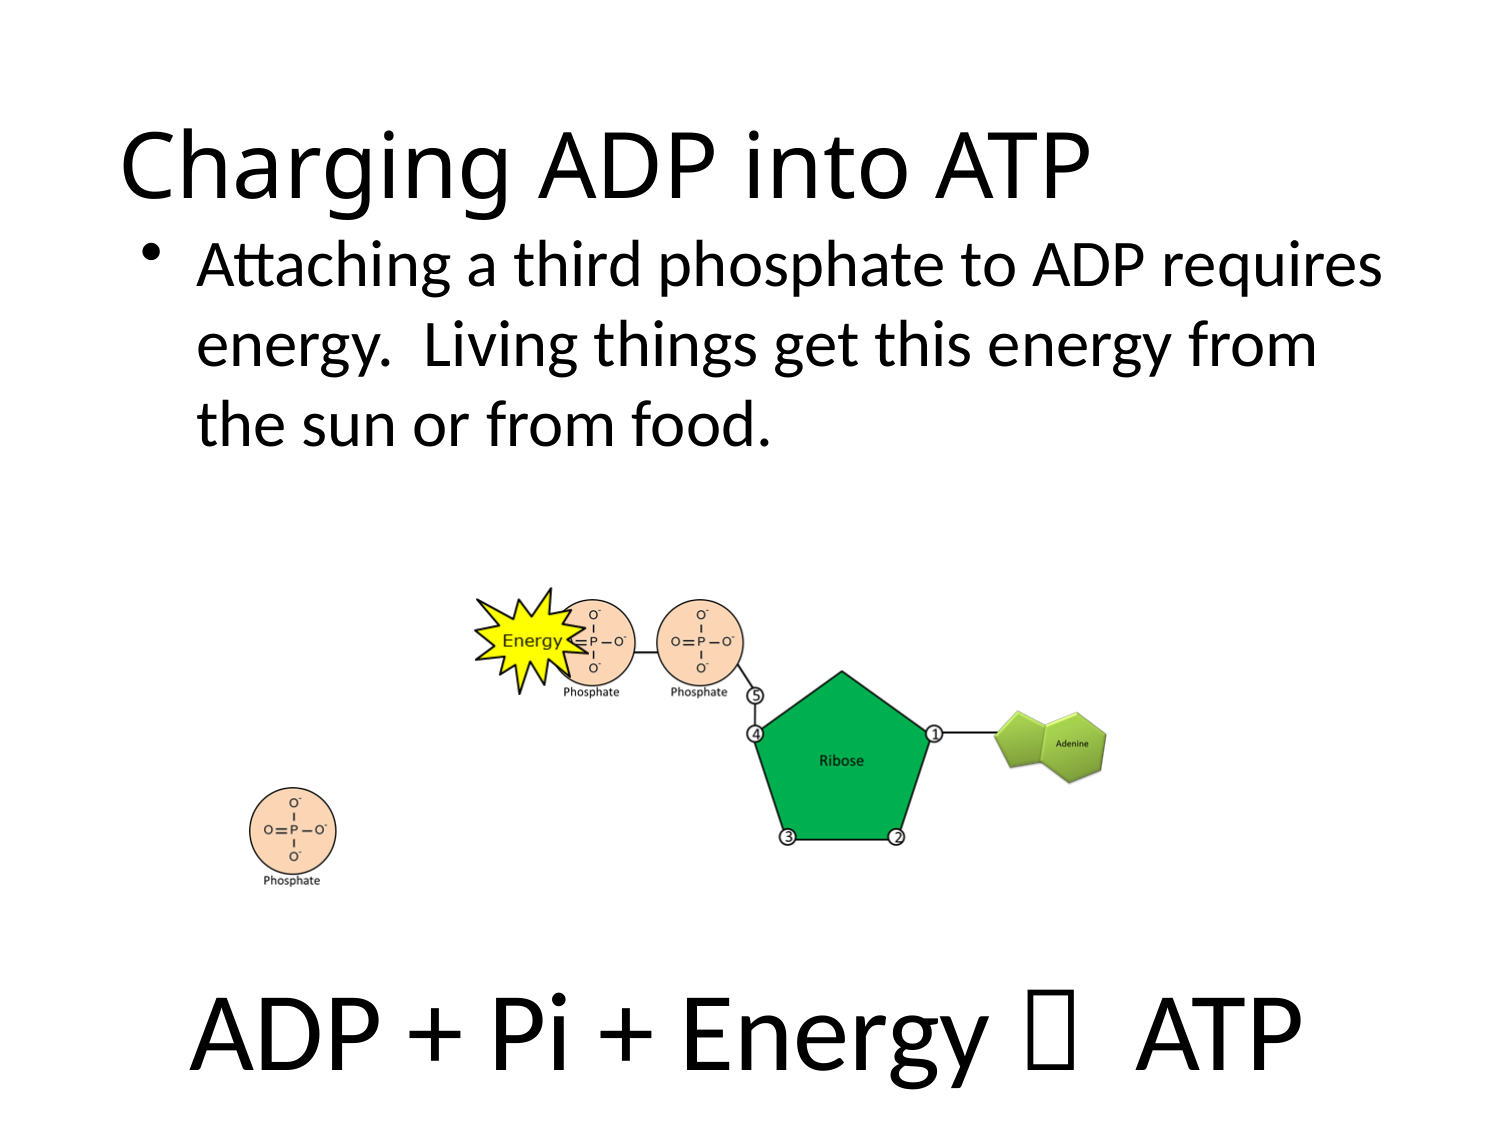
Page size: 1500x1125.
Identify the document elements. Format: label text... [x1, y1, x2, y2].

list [249, 787, 340, 896]
title Charging ADP into ATP [103, 59, 1397, 278]
picture [474, 587, 1119, 857]
text_box ADP + Pi + Energy  ATP [174, 950, 1346, 1101]
text_box Attaching a third phosphate to ADP requires energy. Living things get this energy from the sun or from food. [124, 212, 1400, 888]
